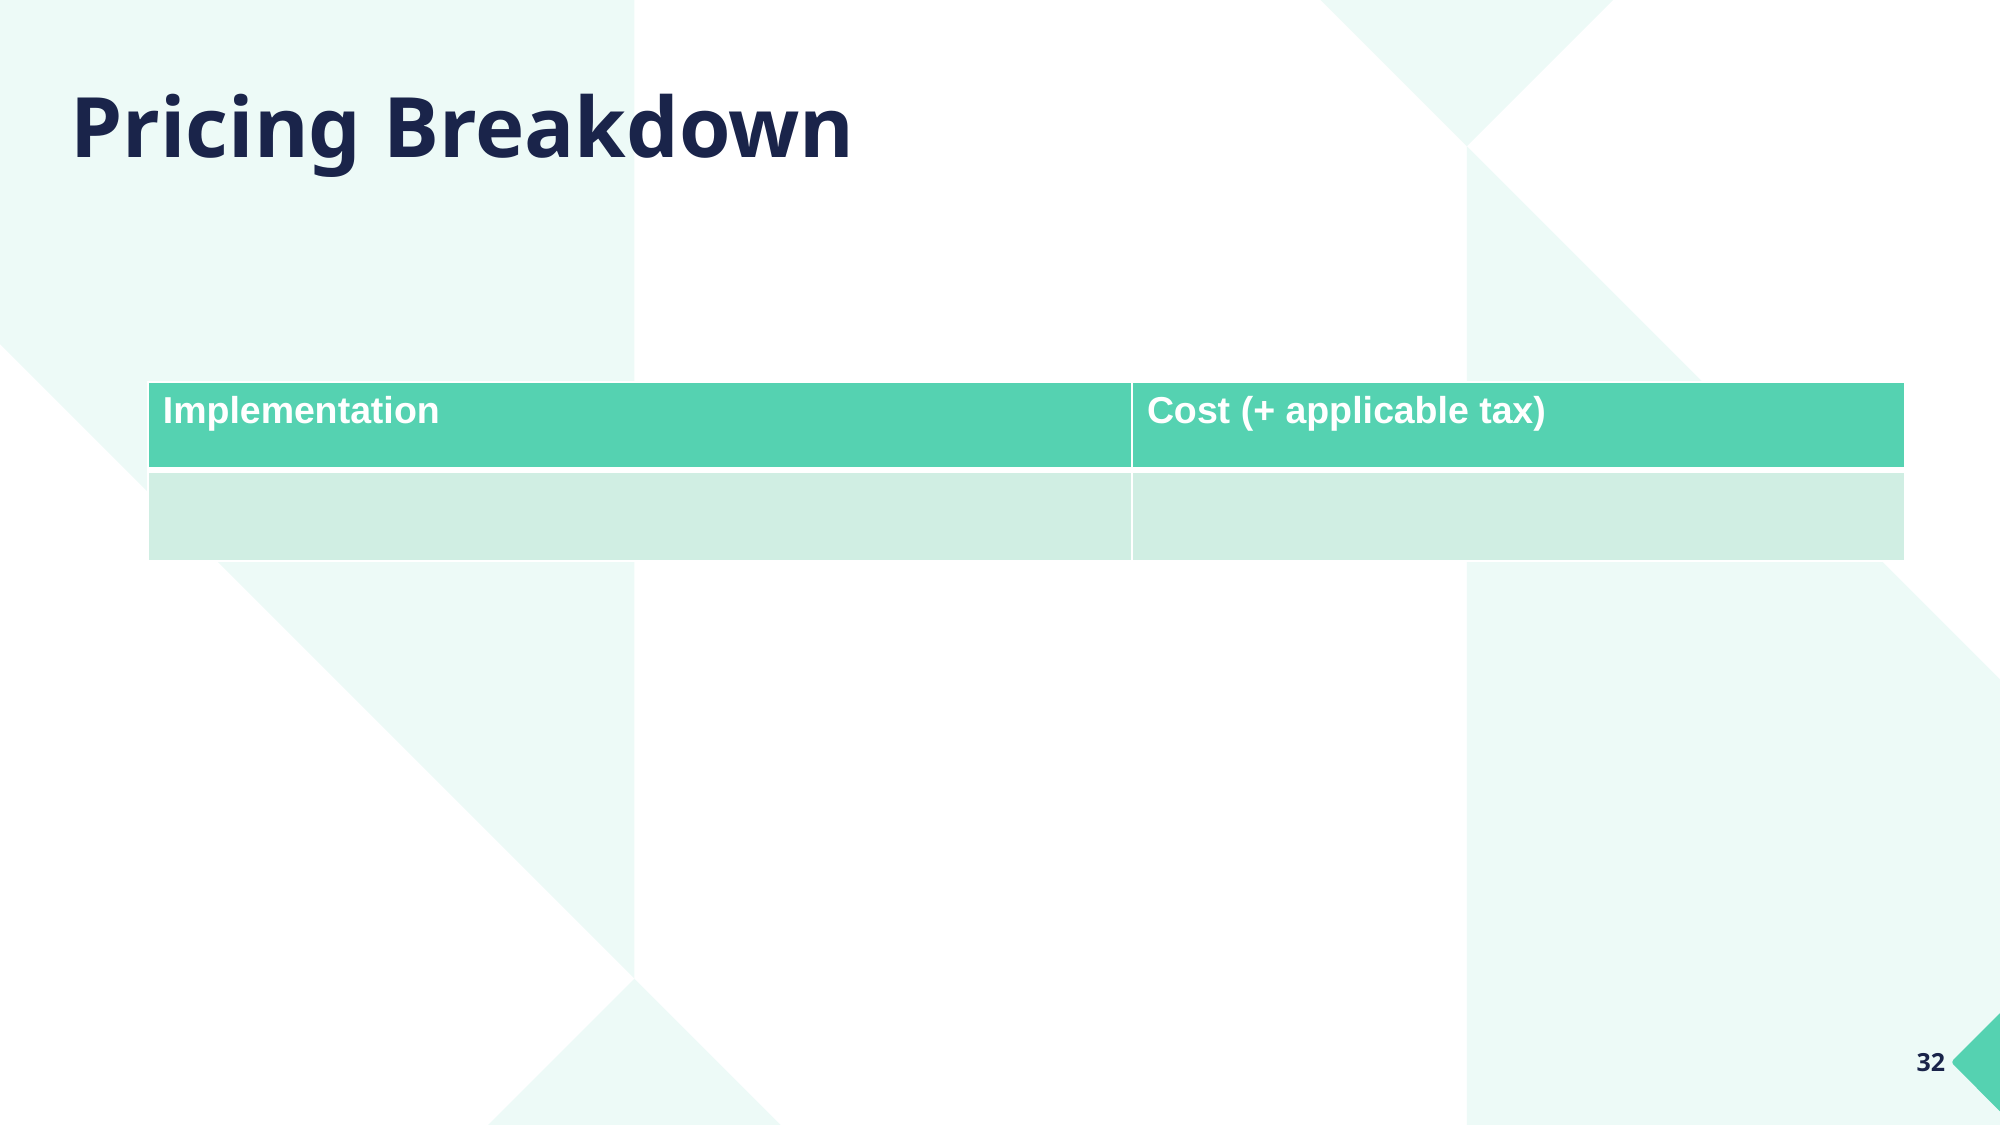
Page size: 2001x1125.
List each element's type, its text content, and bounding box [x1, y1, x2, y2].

table_cell [1133, 473, 1904, 560]
table_header Implementation [149, 383, 1131, 467]
table_cell [149, 473, 1131, 560]
title Pricing Breakdown [55, 71, 1781, 190]
table_header Cost (+ applicable tax) [1133, 383, 1904, 467]
